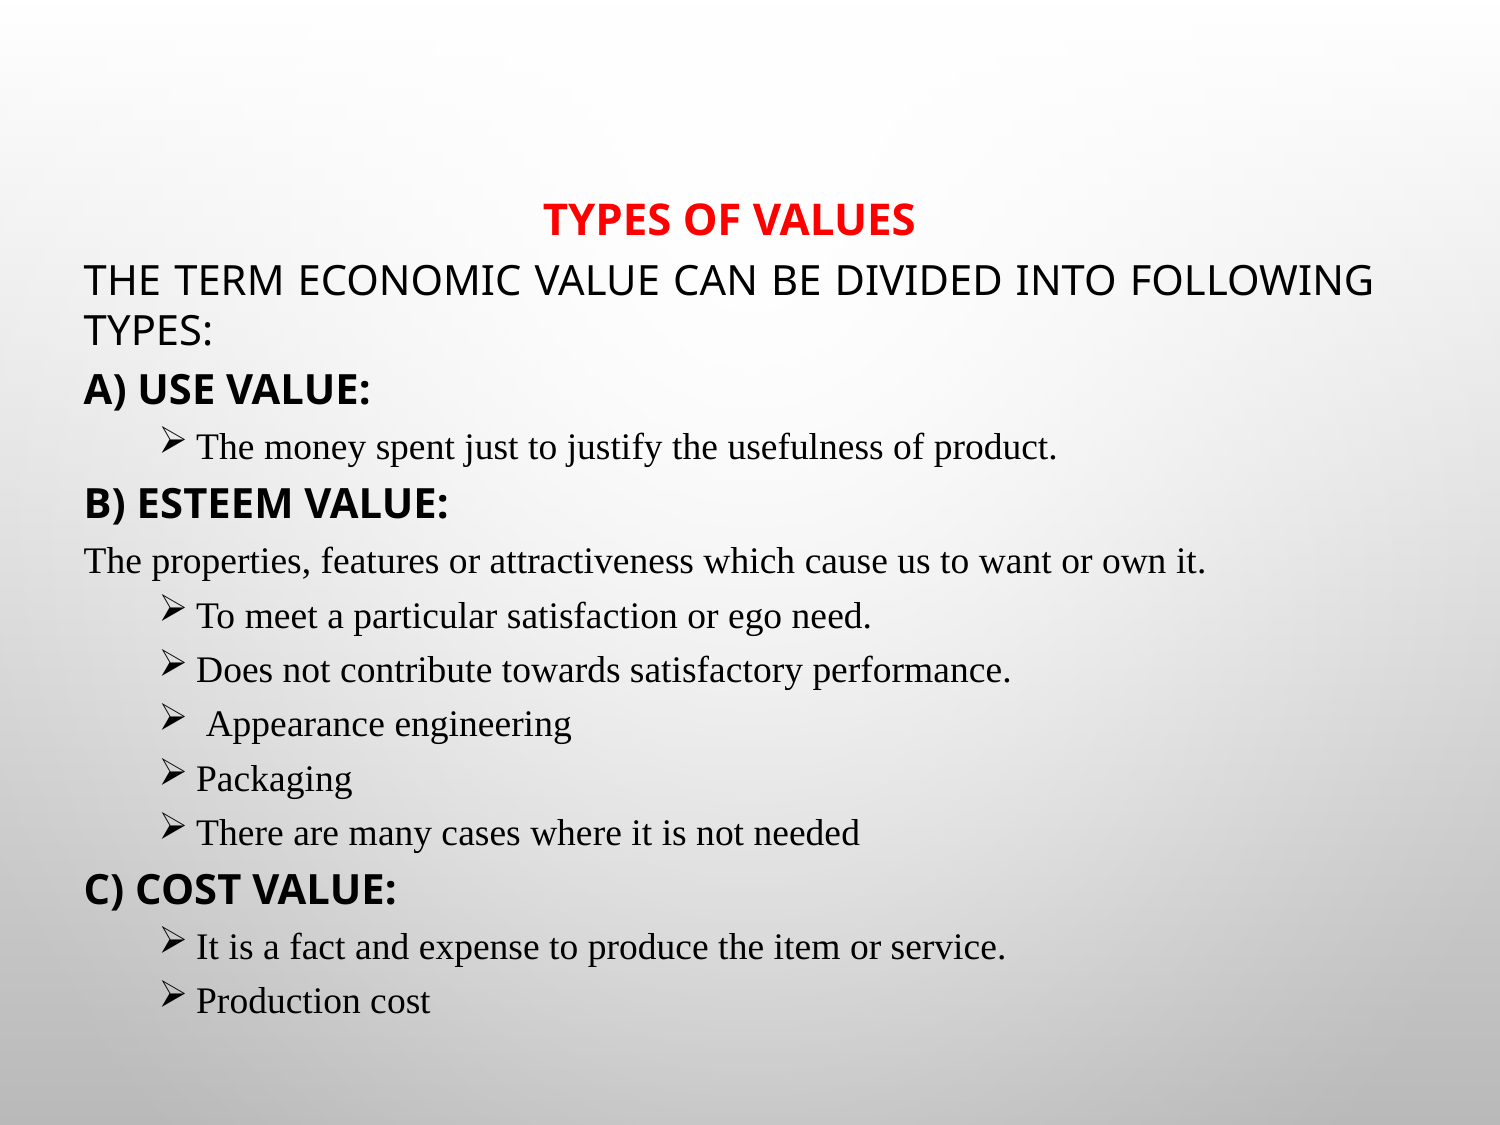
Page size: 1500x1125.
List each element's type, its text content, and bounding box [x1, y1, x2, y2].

picture [0, 0, 1500, 1125]
list Types of Values The term Economic value can be divided into following types: a) Use Value: The money spent just to justify the usefulness of product. b) Esteem Value: The properties, features or attractiveness which cause us to want or own it. To meet a particular satisfaction or ego need. Does not contribute towards satisfactory performance. Appearance engineering Packaging There are many cases where it is not needed c) Cost Value: It is a fact and expense to produce the item or service. Production cost [68, 184, 1391, 954]
